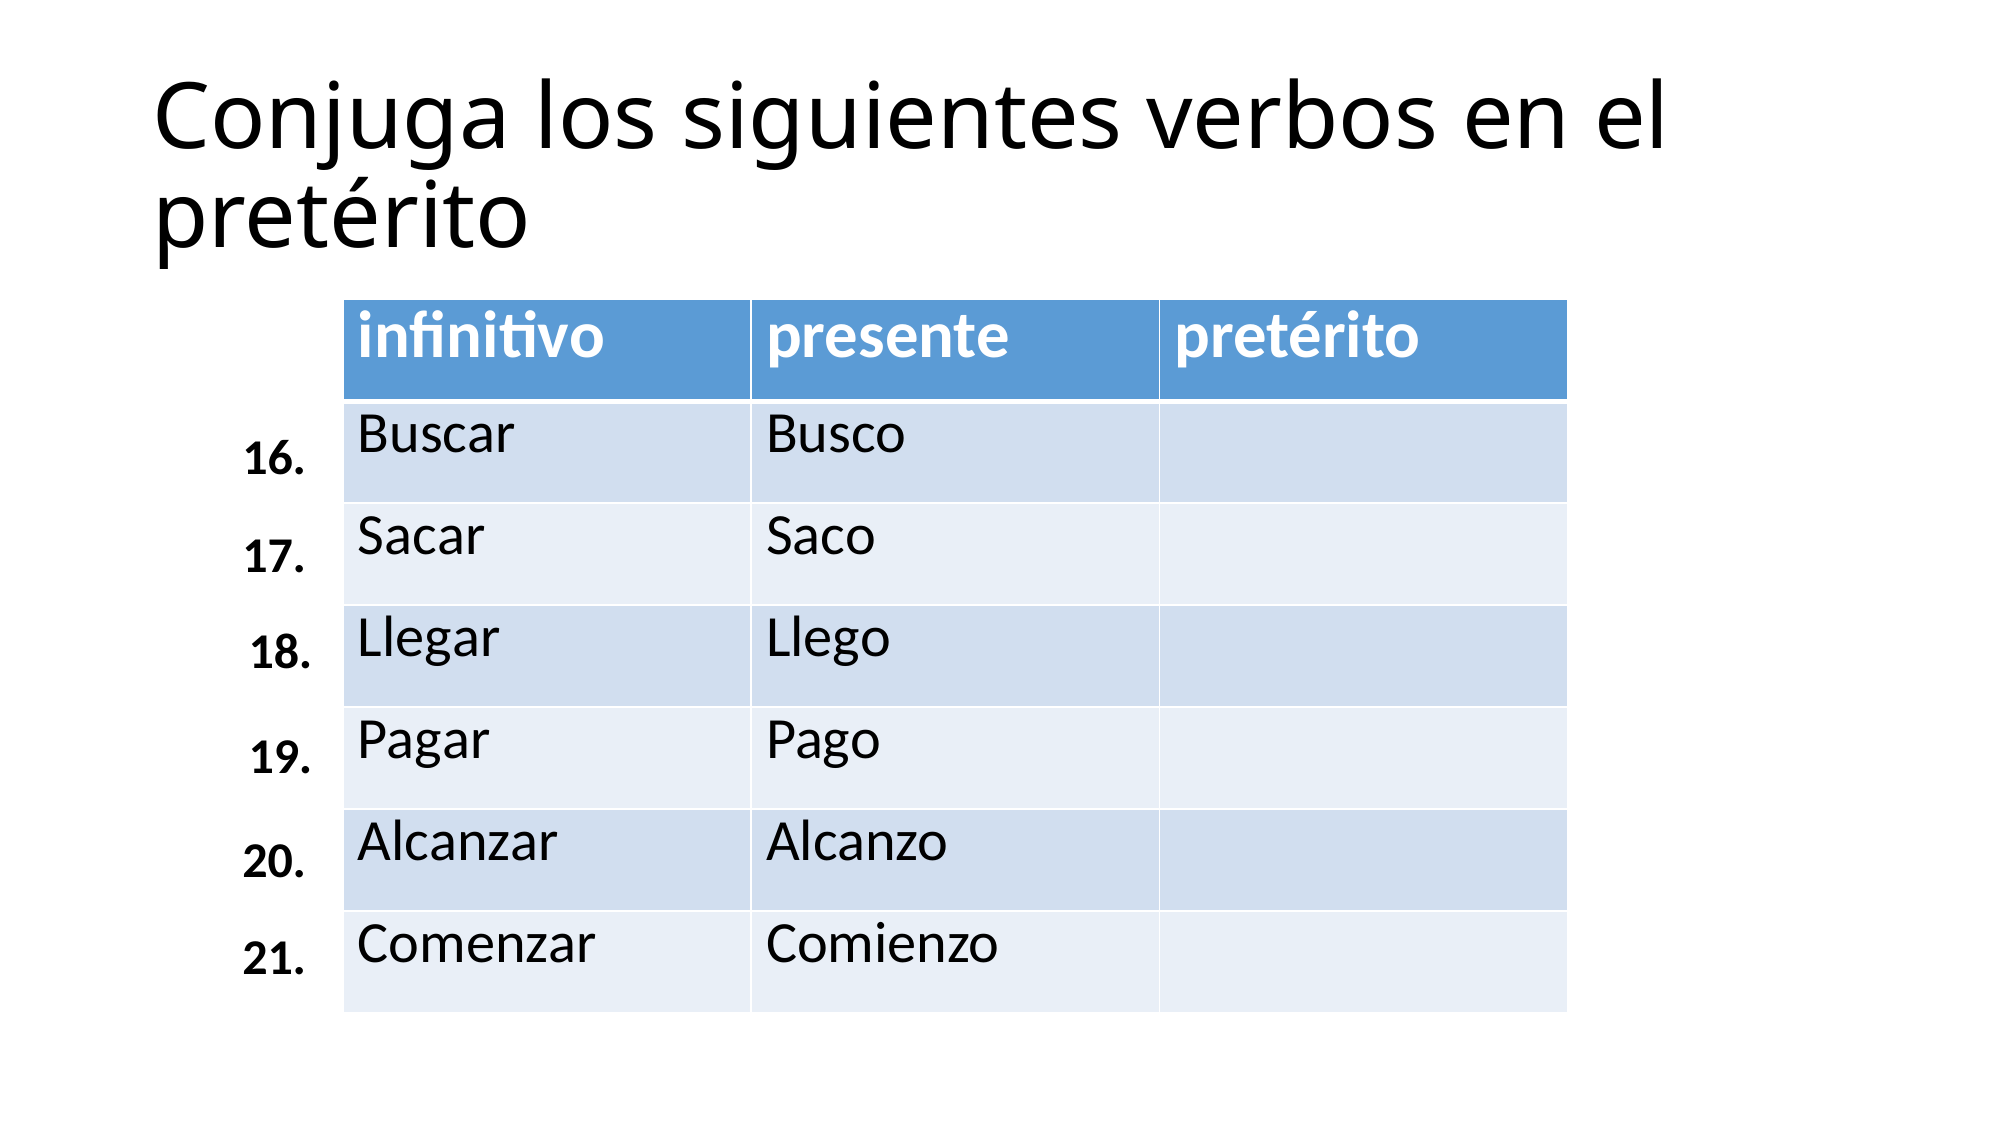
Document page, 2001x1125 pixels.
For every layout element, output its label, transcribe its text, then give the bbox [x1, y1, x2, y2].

table_header presente [752, 300, 1159, 399]
text_box 18. [233, 611, 371, 687]
text_box 16. [227, 417, 364, 493]
text_box 19. [233, 716, 371, 792]
table_cell Llegar [344, 606, 750, 706]
table_cell Alcanzo [752, 810, 1159, 910]
table_cell Pago [752, 708, 1159, 808]
text_box 21. [227, 917, 364, 993]
table_cell [1160, 810, 1567, 910]
table_cell Alcanzar [344, 810, 750, 910]
title Conjuga los siguientes verbos en el pretérito [137, 59, 1863, 278]
table_cell Sacar [344, 504, 750, 604]
table_cell Buscar [344, 404, 750, 502]
table_header infinitivo [344, 300, 750, 399]
table_cell [1160, 404, 1567, 502]
table_cell Comienzo [752, 912, 1159, 1012]
table_header pretérito [1160, 300, 1567, 399]
text_box 20. [227, 819, 364, 895]
table_cell [1160, 912, 1567, 1012]
table_cell Llego [752, 606, 1159, 706]
table_cell Comenzar [344, 912, 750, 1012]
table_cell Saco [752, 504, 1159, 604]
table_cell Pagar [344, 708, 750, 808]
table_cell [1160, 606, 1567, 706]
table_cell [1160, 708, 1567, 808]
table_cell [1160, 504, 1567, 604]
text_box 17. [227, 515, 364, 591]
table_cell Busco [752, 404, 1159, 502]
